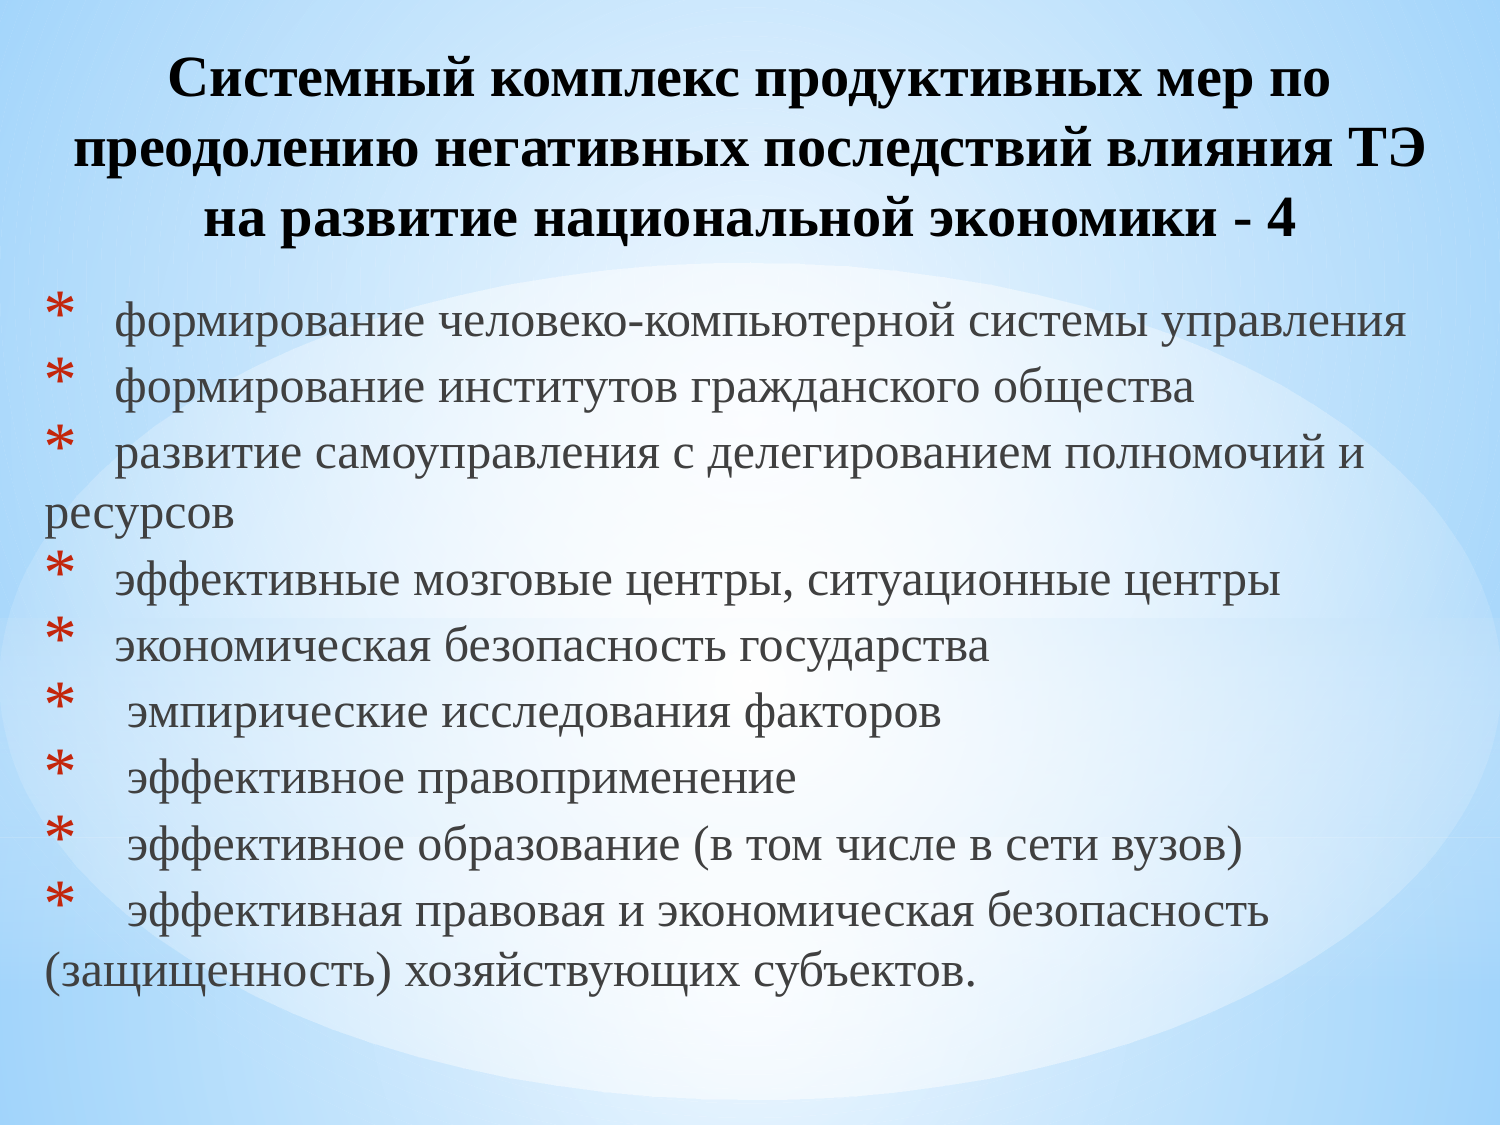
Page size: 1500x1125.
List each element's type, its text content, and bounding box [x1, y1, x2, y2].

text_box Системный комплекс продуктивных мер по преодолению негативных последствий влияния ТЭ на развитие национальной экономики - 4 [53, 30, 1447, 256]
list формирование человеко-компьютерной системы управления формирование институтов гражданского общества развитие самоуправления с делегированием полномочий и ресурсов эффективные мозговые центры, ситуационные центры экономическая безопасность государства эмпирические исследования факторов эффективное правоприменение эффективное образование (в том числе в сети вузов) эффективная правовая и экономическая безопасность (защищенность) хозяйствующих субъектов. [29, 278, 1447, 1083]
